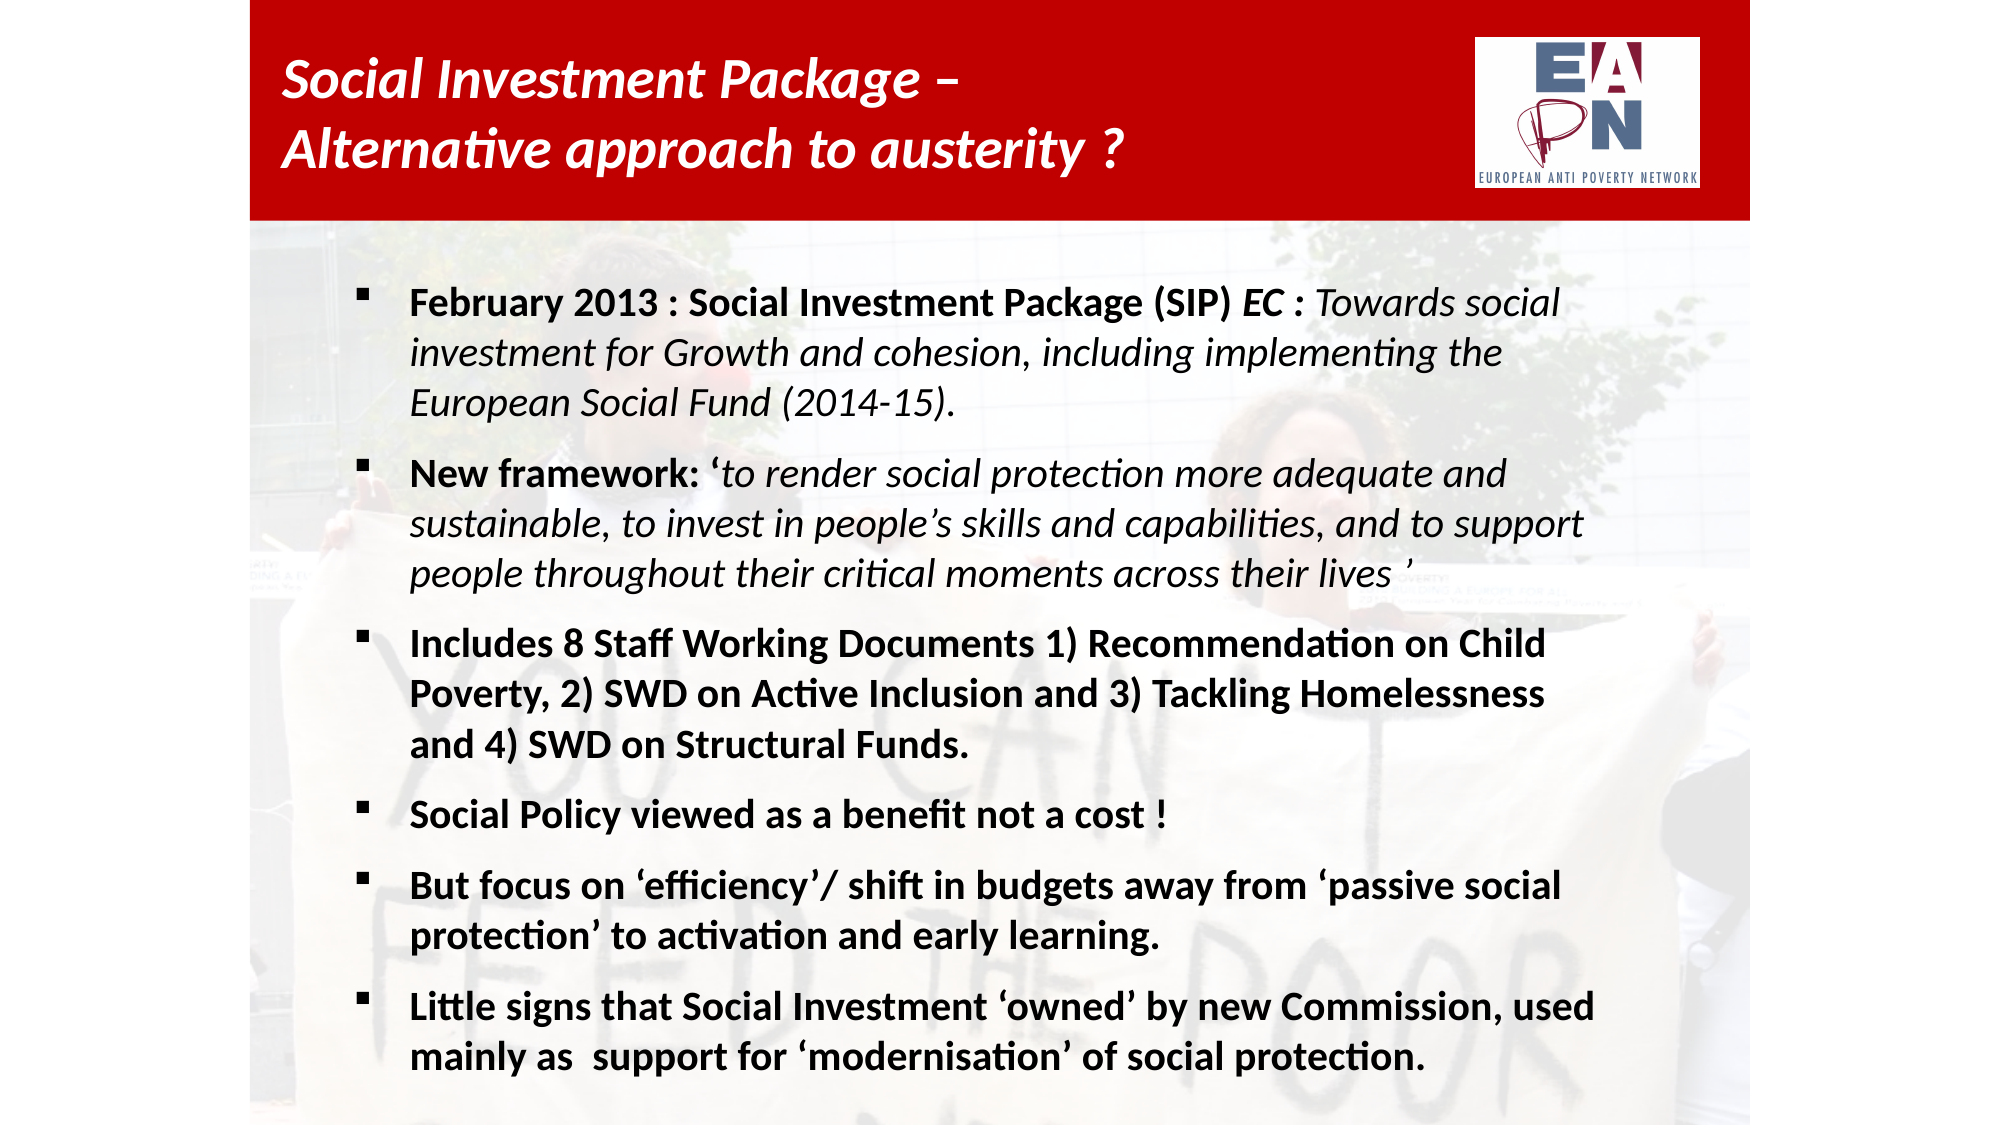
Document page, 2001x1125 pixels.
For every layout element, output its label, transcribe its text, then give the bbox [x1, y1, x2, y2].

picture [249, 37, 1751, 1125]
text_box Social Investment Package – Alternative approach to austerity ? [249, 0, 1750, 184]
